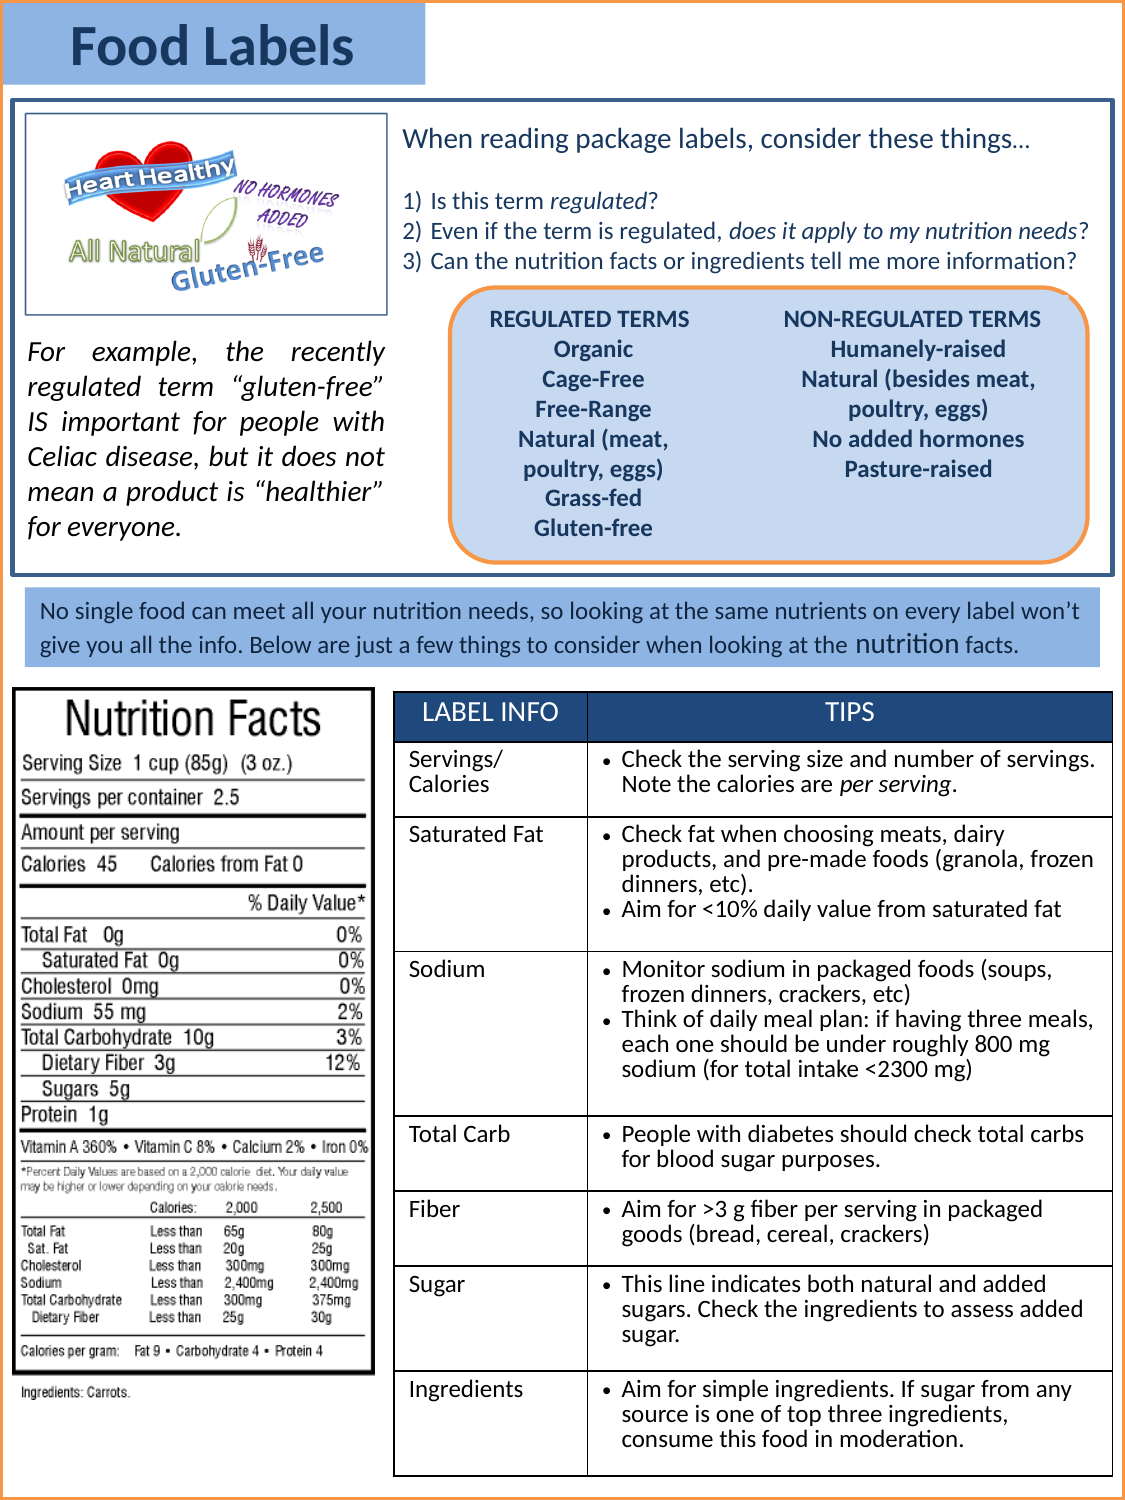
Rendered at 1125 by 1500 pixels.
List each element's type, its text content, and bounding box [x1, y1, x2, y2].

table_header TIPS [588, 693, 1112, 741]
picture [12, 687, 376, 1401]
table_cell Total Carb [395, 1117, 587, 1190]
table_cell People with diabetes should check total carbs for blood sugar purposes. [588, 1117, 1112, 1190]
table_cell Saturated Fat [395, 818, 587, 951]
table_cell This line indicates both natural and added sugars. Check the ingredients to assess added sugar. [588, 1267, 1112, 1370]
table_cell Aim for simple ingredients. If sugar from any source is one of top three ingredients, consume this food in moderation. [588, 1372, 1112, 1475]
text_box [0, 0, 1125, 1500]
table_cell Check fat when choosing meats, dairy products, and pre-made foods (granola, frozen dinners, etc). Aim for <10% daily value from saturated fat [588, 818, 1112, 951]
picture [24, 112, 388, 316]
table_header LABEL INFO [395, 693, 587, 741]
table_cell Sodium [395, 952, 587, 1115]
table_cell Servings/ Calories [395, 743, 587, 816]
table_cell Aim for >3 g fiber per serving in packaged goods (bread, cereal, crackers) [588, 1192, 1112, 1265]
table_cell Ingredients [395, 1372, 587, 1475]
table_cell Check the serving size and number of servings. Note the calories are per serving. [588, 743, 1112, 816]
table_cell Monitor sodium in packaged foods (soups, frozen dinners, crackers, etc) Think of daily meal plan: if having three meals, each one should be under roughly 800 mg sodium (for total intake <2300 mg) [588, 952, 1112, 1115]
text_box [449, 287, 1088, 563]
table_cell Fiber [395, 1192, 587, 1265]
table_cell Sugar [395, 1267, 587, 1370]
